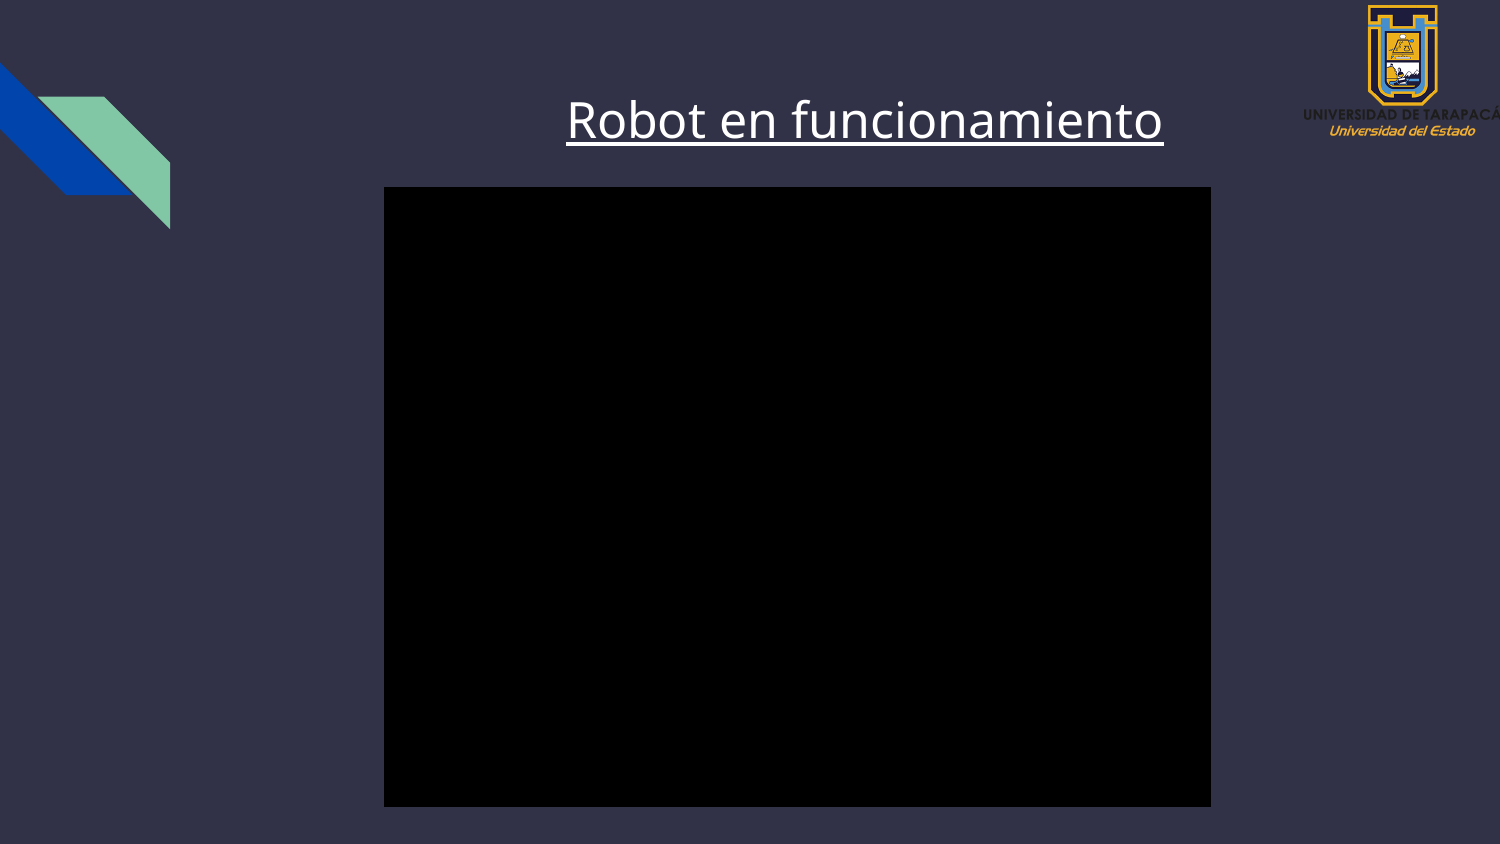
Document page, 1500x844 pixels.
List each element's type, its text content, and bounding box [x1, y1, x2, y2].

title Robot en funcionamiento [212, 64, 1368, 215]
picture [1304, 5, 1500, 138]
picture [384, 186, 1211, 808]
